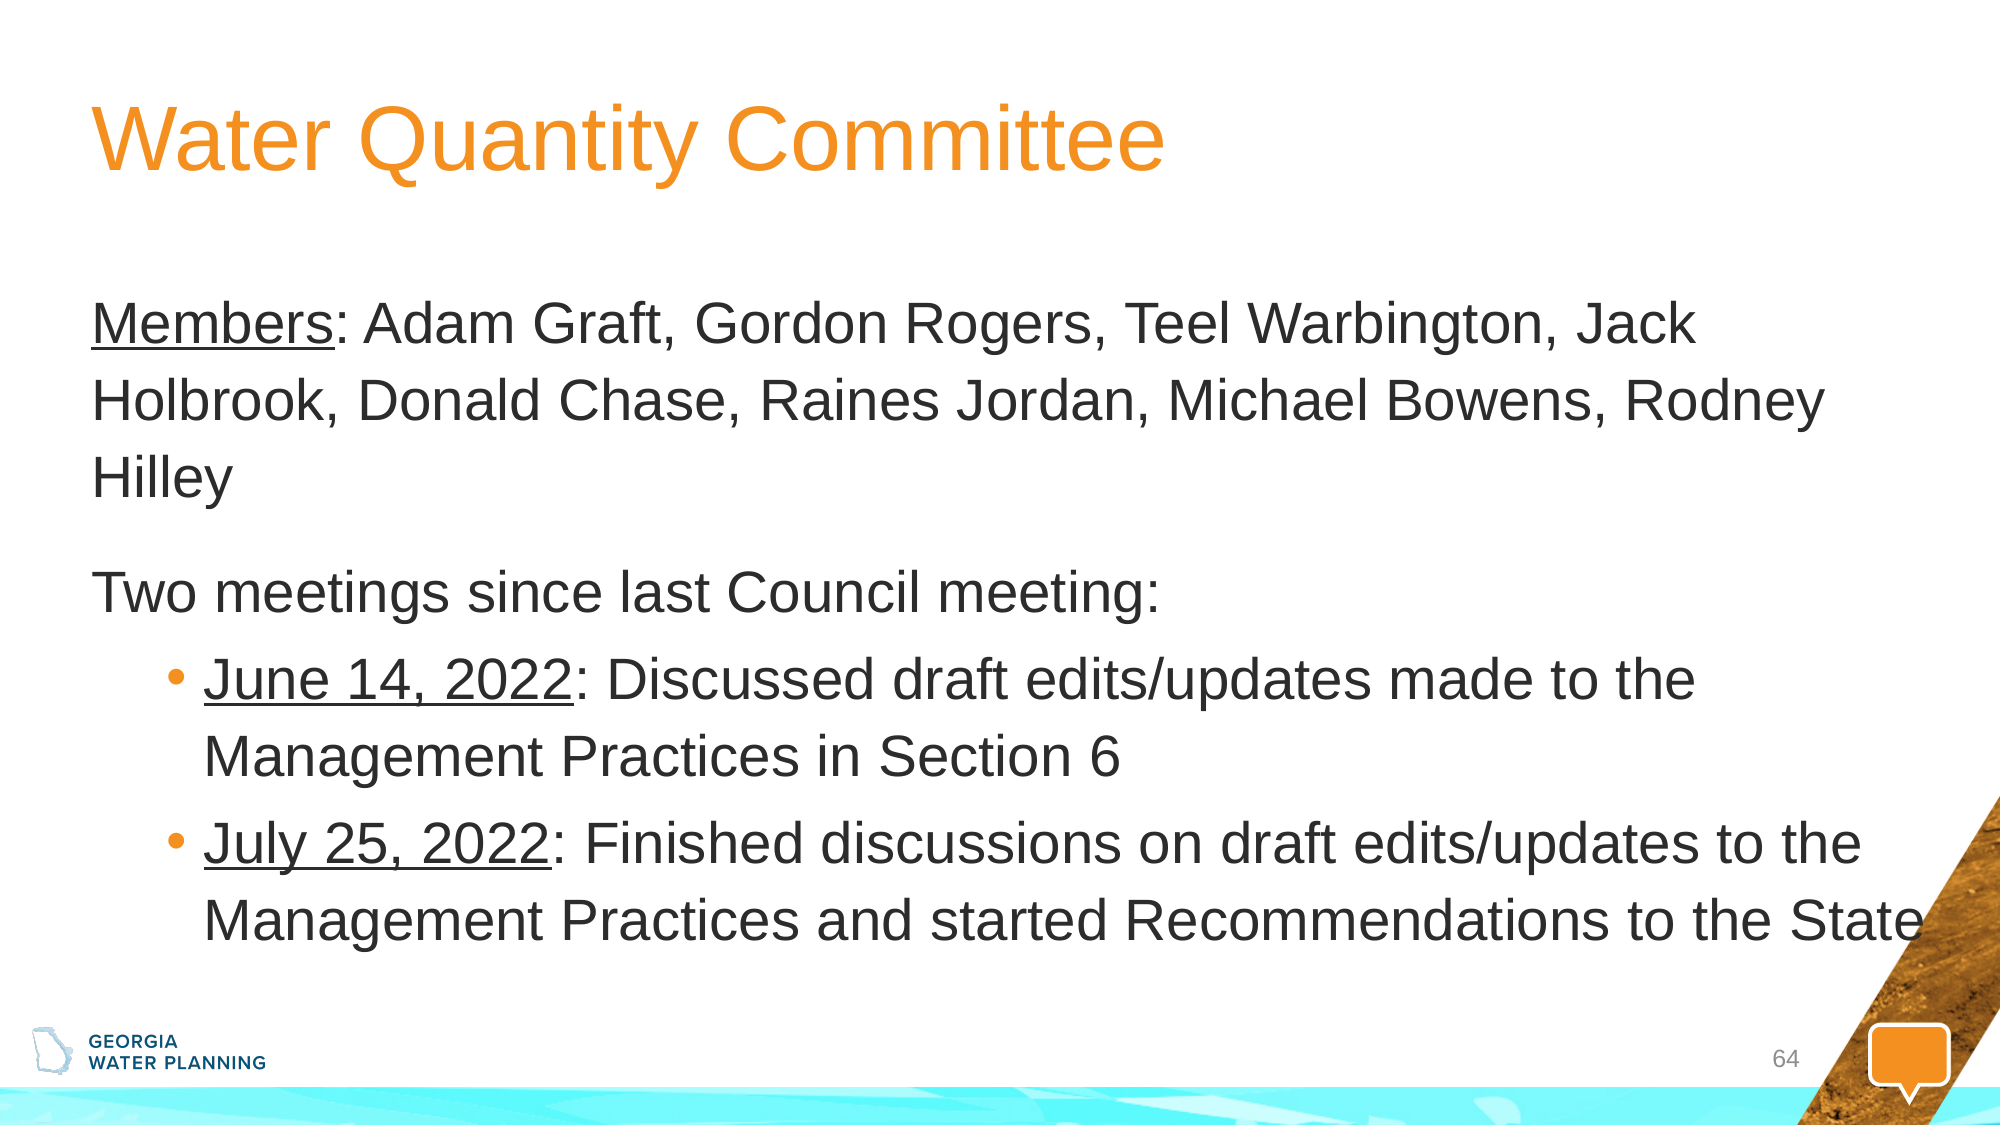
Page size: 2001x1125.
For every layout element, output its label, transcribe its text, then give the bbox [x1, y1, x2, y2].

list Members: Adam Graft, Gordon Rogers, Teel Warbington, Jack Holbrook, Donald Chase, Raines Jordan, Michael Bowens, Rodney Hilley Two meetings since last Council meeting: June 14, 2022: Discussed draft edits/updates made to the Management Practices in Section 6 July 25, 2022: Finished discussions on draft edits/updates to the Management Practices and started Recommendations to the State [76, 271, 1948, 986]
picture [256, 1059, 265, 1067]
title Water Quantity Committee [76, 31, 1948, 250]
picture [0, 762, 2000, 1125]
picture [32, 1027, 265, 1075]
slide_number 64 [1704, 1027, 1816, 1088]
